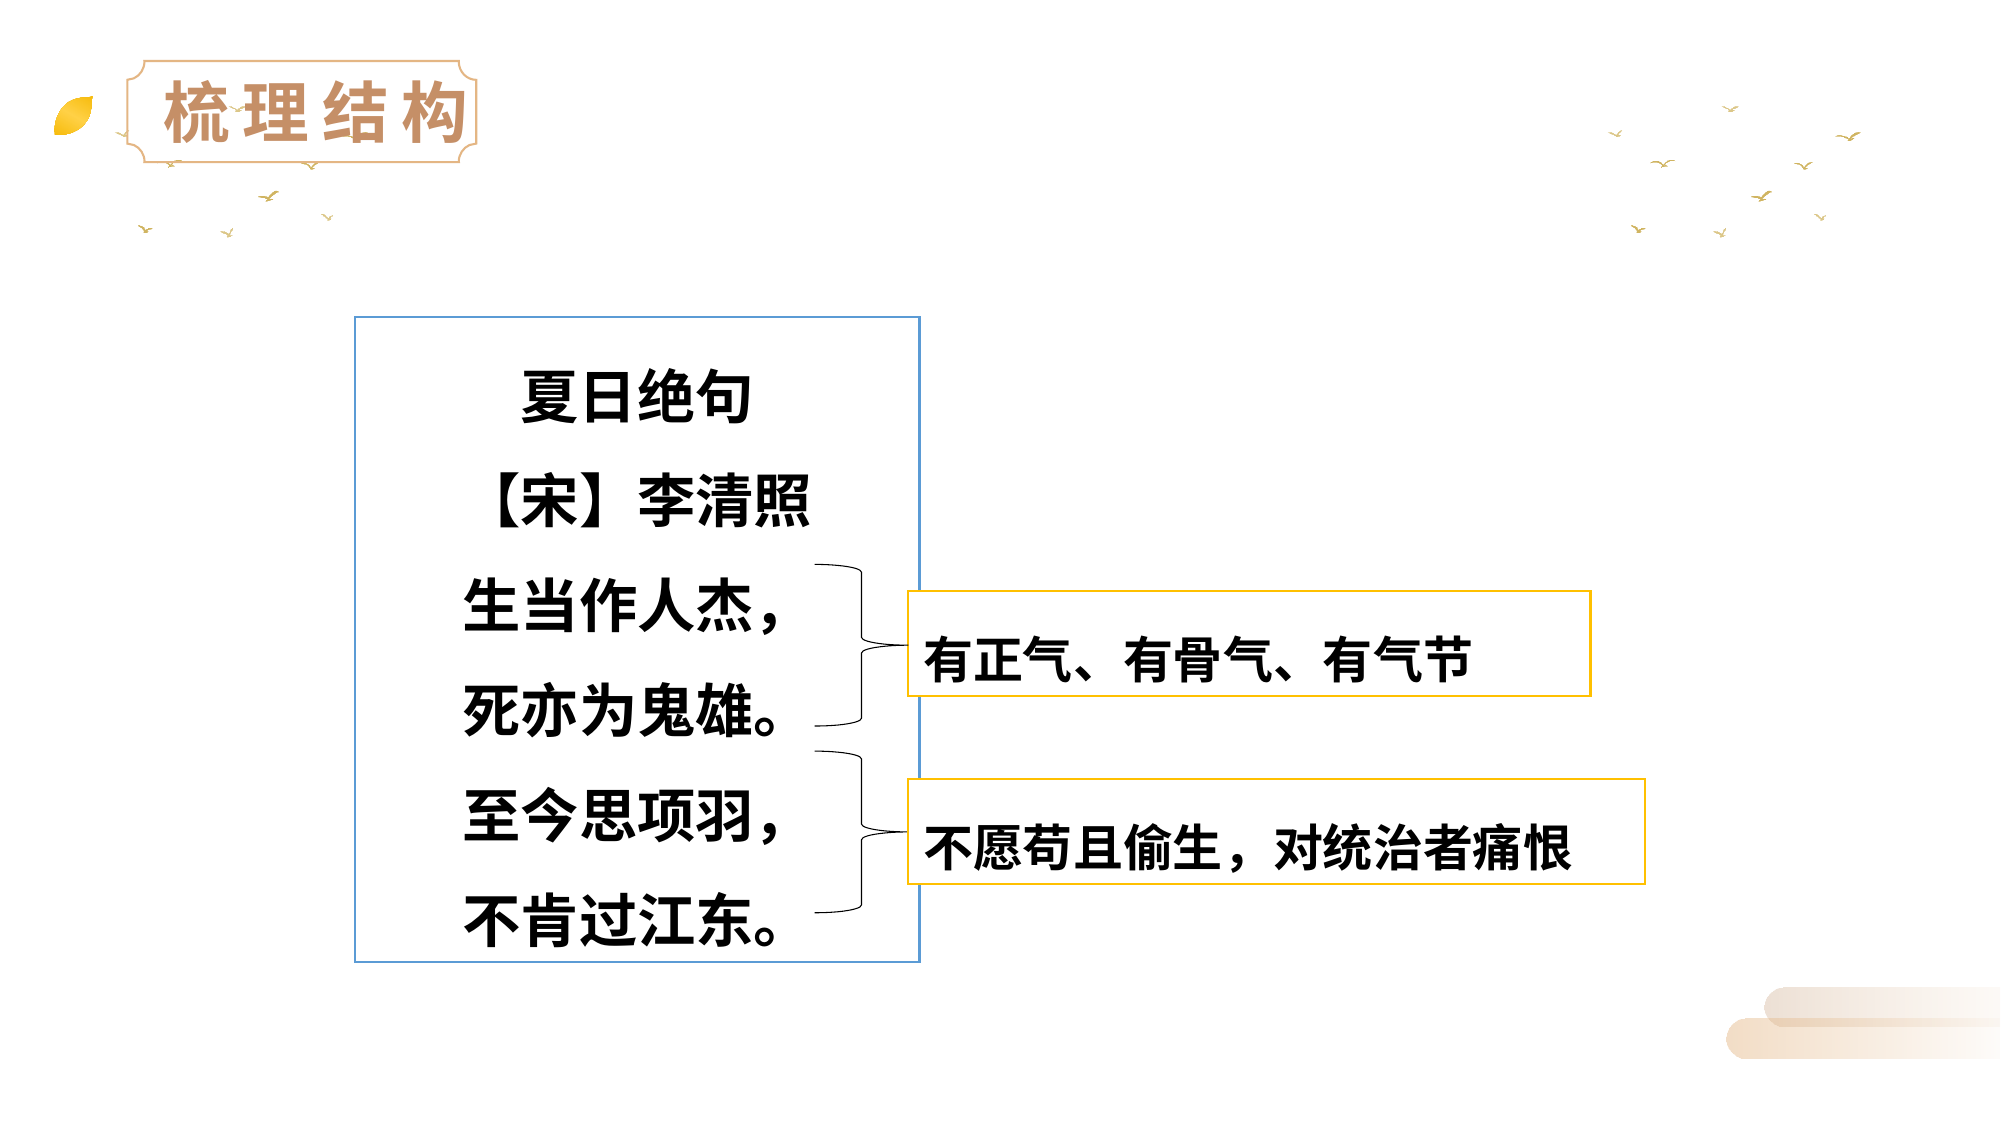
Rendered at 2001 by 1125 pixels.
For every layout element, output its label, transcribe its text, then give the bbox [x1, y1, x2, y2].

text_box [814, 751, 907, 913]
text_box [814, 564, 909, 727]
text_box 梳理结构 [163, 71, 469, 152]
text_box 不愿苟且偷生，对统治者痛恨 [907, 778, 1646, 885]
text_box 有正气、有骨气、有气节 [907, 590, 1592, 697]
text_box 夏日绝句 【宋】李清照 生当作人杰， 死亦为鬼雄。 至今思项羽， 不肯过江东。 [354, 316, 921, 963]
